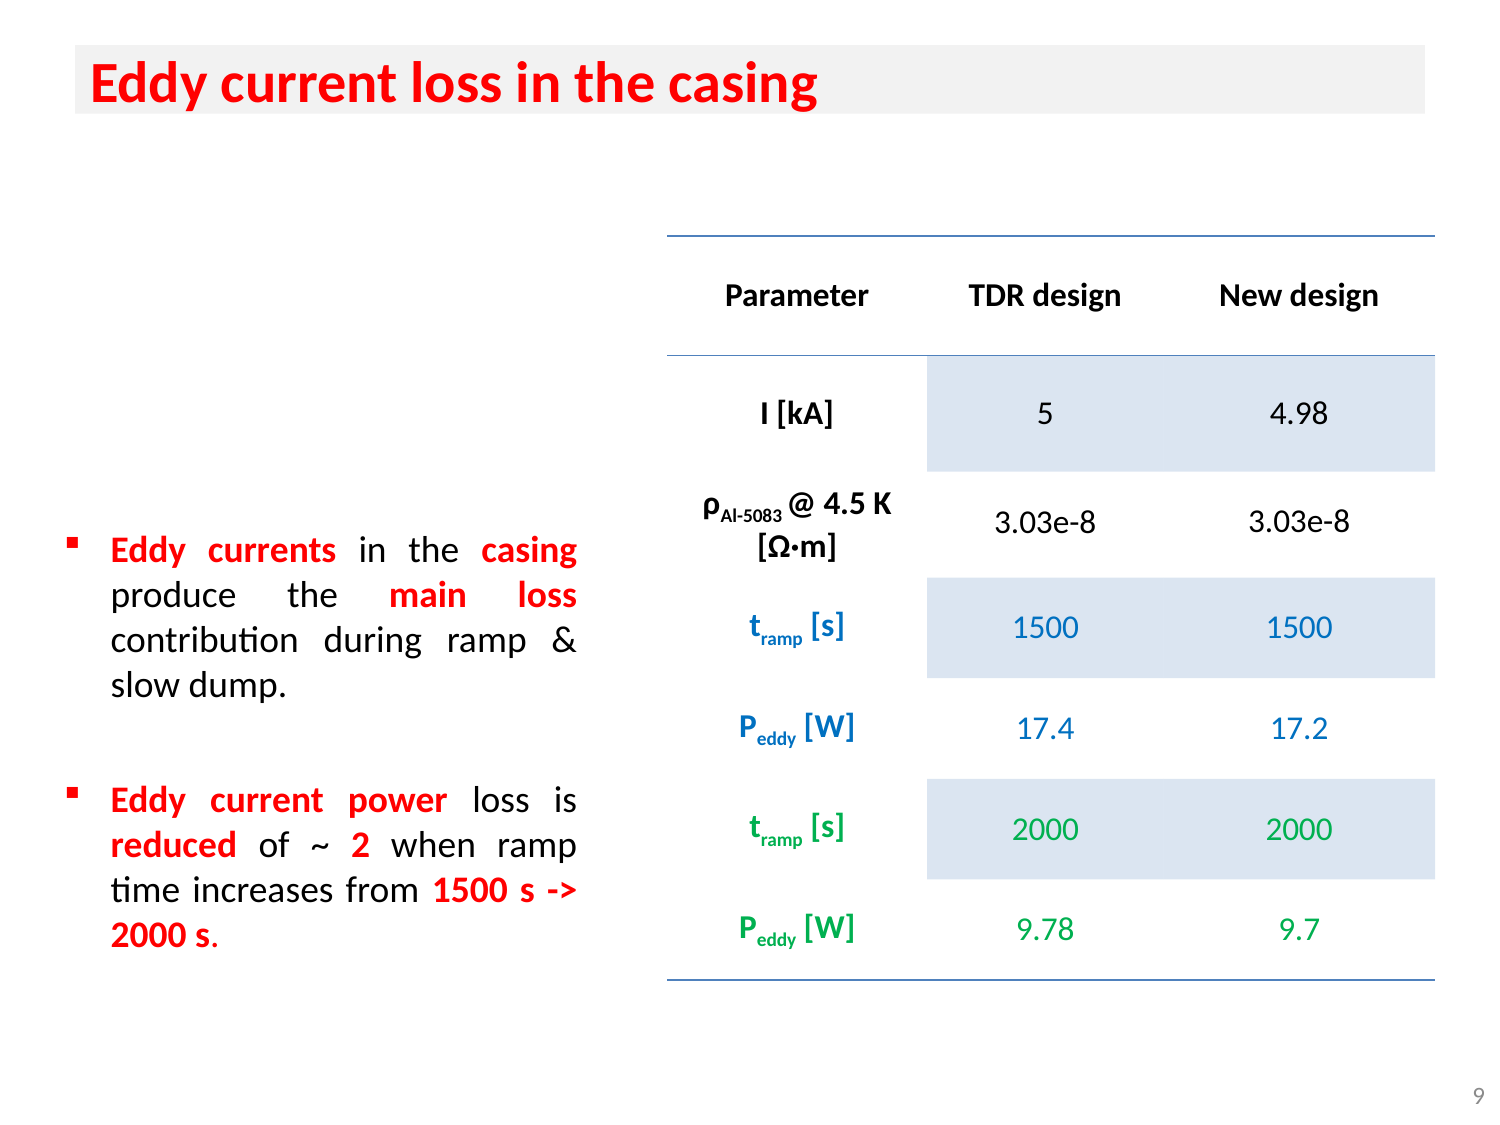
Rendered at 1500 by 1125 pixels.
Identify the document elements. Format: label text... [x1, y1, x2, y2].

slide_number 9 [1149, 1065, 1500, 1125]
table_cell ρAl-5083 @ 4.5 K [Ω·m] [667, 472, 927, 578]
table_cell 1500 [927, 578, 1163, 678]
table_header Parameter [667, 237, 927, 355]
table_cell Peddy [W] [667, 879, 927, 979]
table_cell Peddy [W] [667, 678, 927, 779]
table_cell 1500 [1163, 578, 1435, 678]
text_box Eddy currents in the casing produce the main loss contribution during ramp & slow dump. Eddy current power loss is reduced of ~ 2 when ramp time increases from 1500 s -> 2000 s. [48, 517, 593, 1021]
table_cell 9.7 [1163, 879, 1435, 979]
table_cell 3.03e-8 [1163, 472, 1435, 578]
title Eddy current loss in the casing [75, 45, 1425, 114]
table_cell 2000 [1163, 779, 1435, 879]
table_cell 2000 [927, 779, 1163, 879]
table_cell 5 [927, 356, 1163, 472]
table_cell 4.98 [1163, 356, 1435, 472]
table_cell I [kA] [667, 356, 927, 472]
table_cell 17.2 [1163, 678, 1435, 779]
table_header New design [1163, 237, 1435, 355]
table_cell 17.4 [927, 678, 1163, 779]
table_cell 9.78 [927, 879, 1163, 979]
table_cell tramp [s] [667, 578, 927, 678]
table_cell 3.03e-8 [927, 472, 1163, 578]
table_cell tramp [s] [667, 779, 927, 879]
table_header TDR design [927, 237, 1163, 355]
